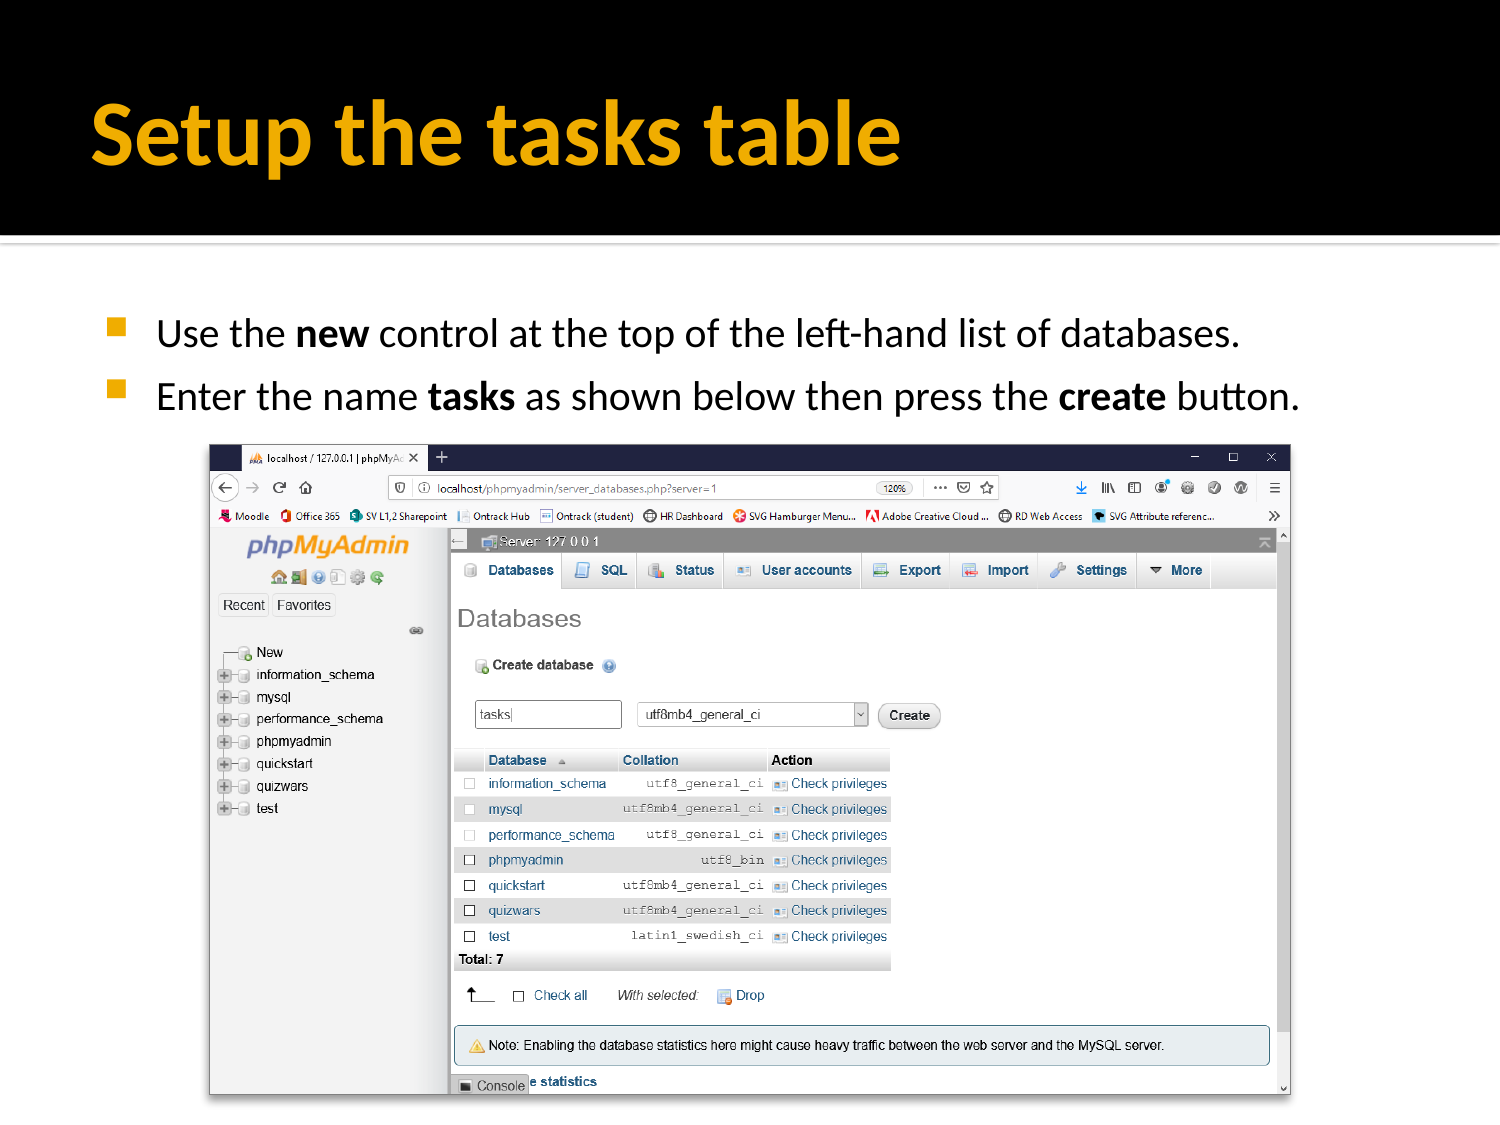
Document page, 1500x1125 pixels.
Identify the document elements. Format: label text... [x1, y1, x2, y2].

title Setup the tasks table [75, 25, 1425, 231]
picture [209, 444, 1291, 1095]
list Use the new control at the top of the left-hand list of databases. Enter the name tasks as shown below then press the create button. [75, 291, 1425, 1050]
